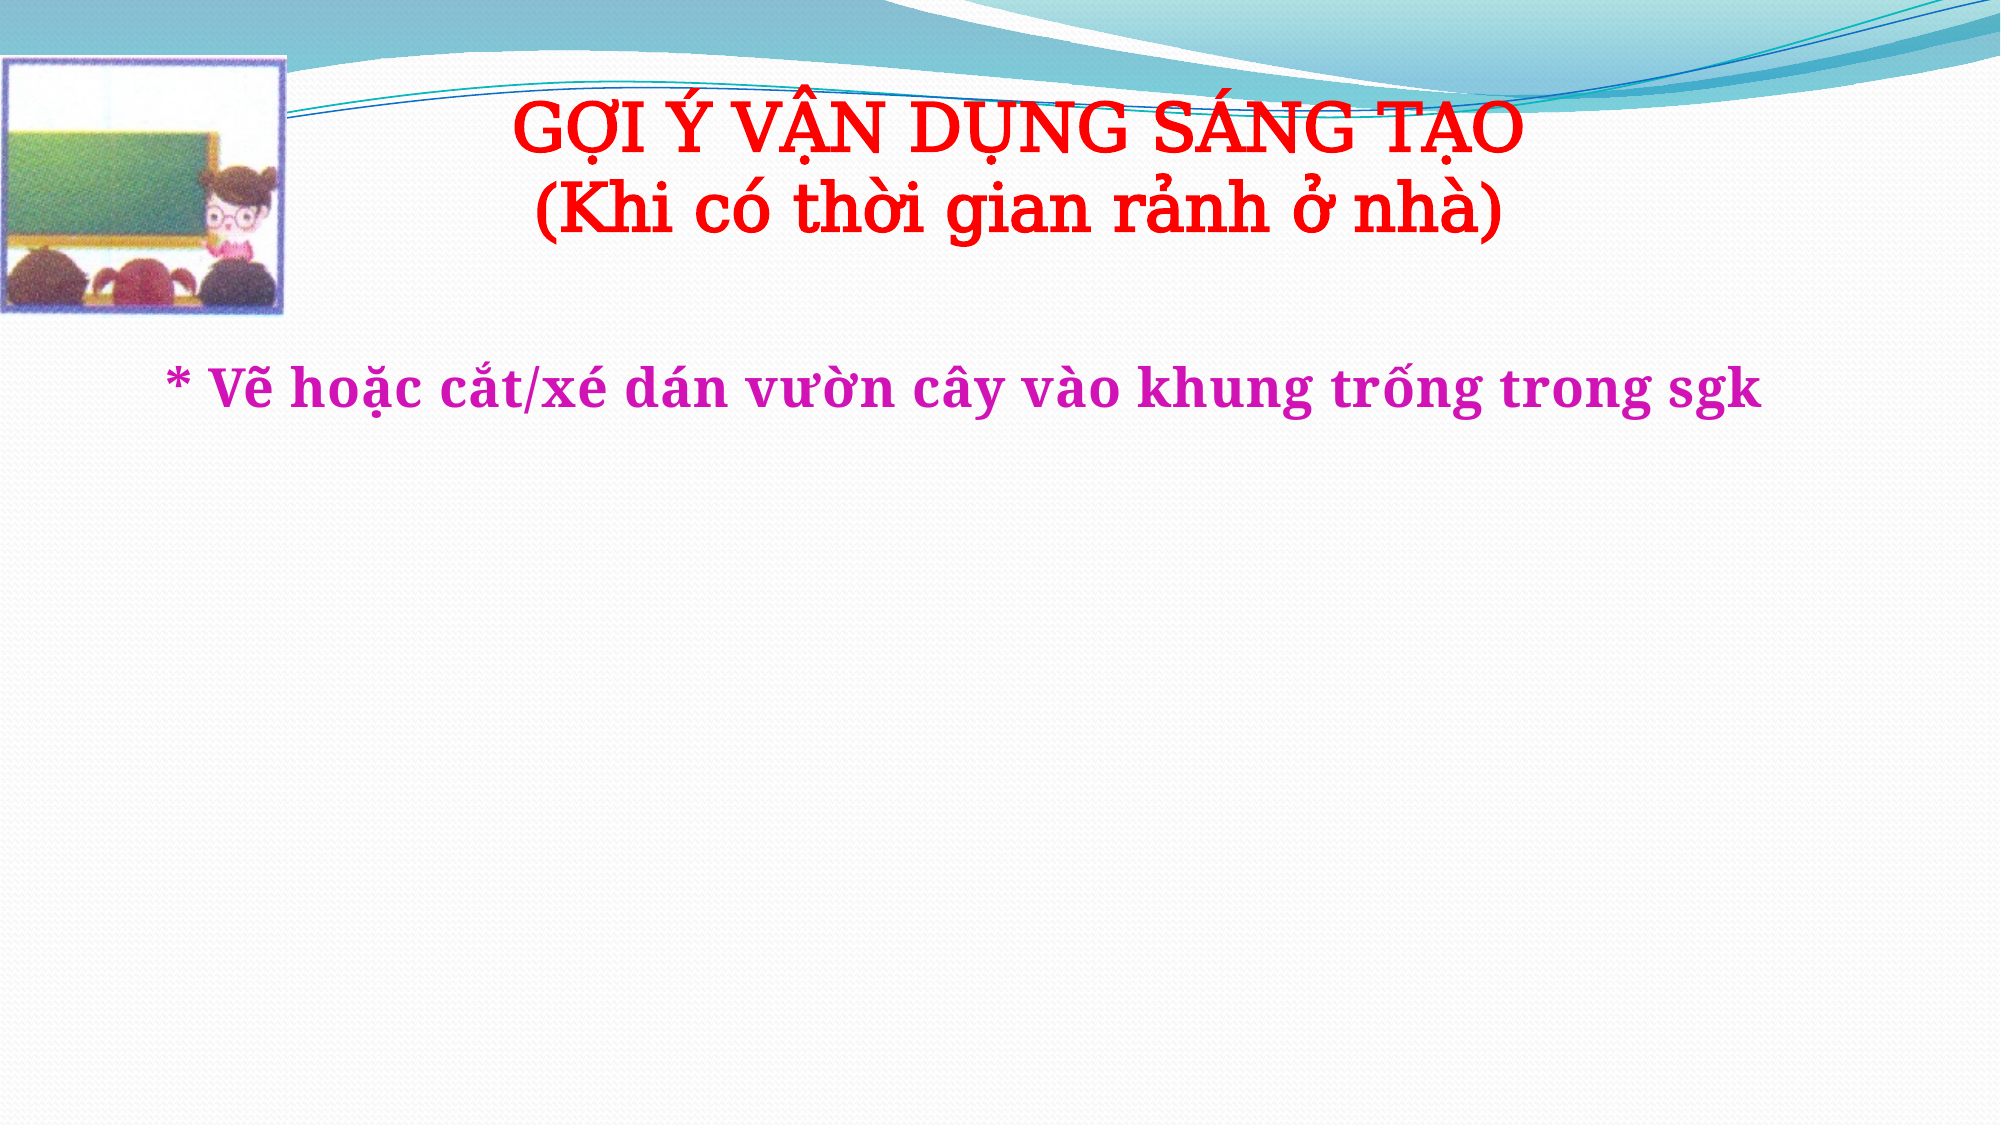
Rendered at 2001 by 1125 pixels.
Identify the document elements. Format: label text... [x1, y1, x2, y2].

picture [0, 55, 287, 318]
title GỢI Ý VẬN DỤNG SÁNG TẠO (Khi có thời gian rảnh ở nhà) [373, 95, 1665, 245]
text_box * Vẽ hoặc cắt/xé dán vườn cây vào khung trống trong sgk [149, 346, 1949, 467]
